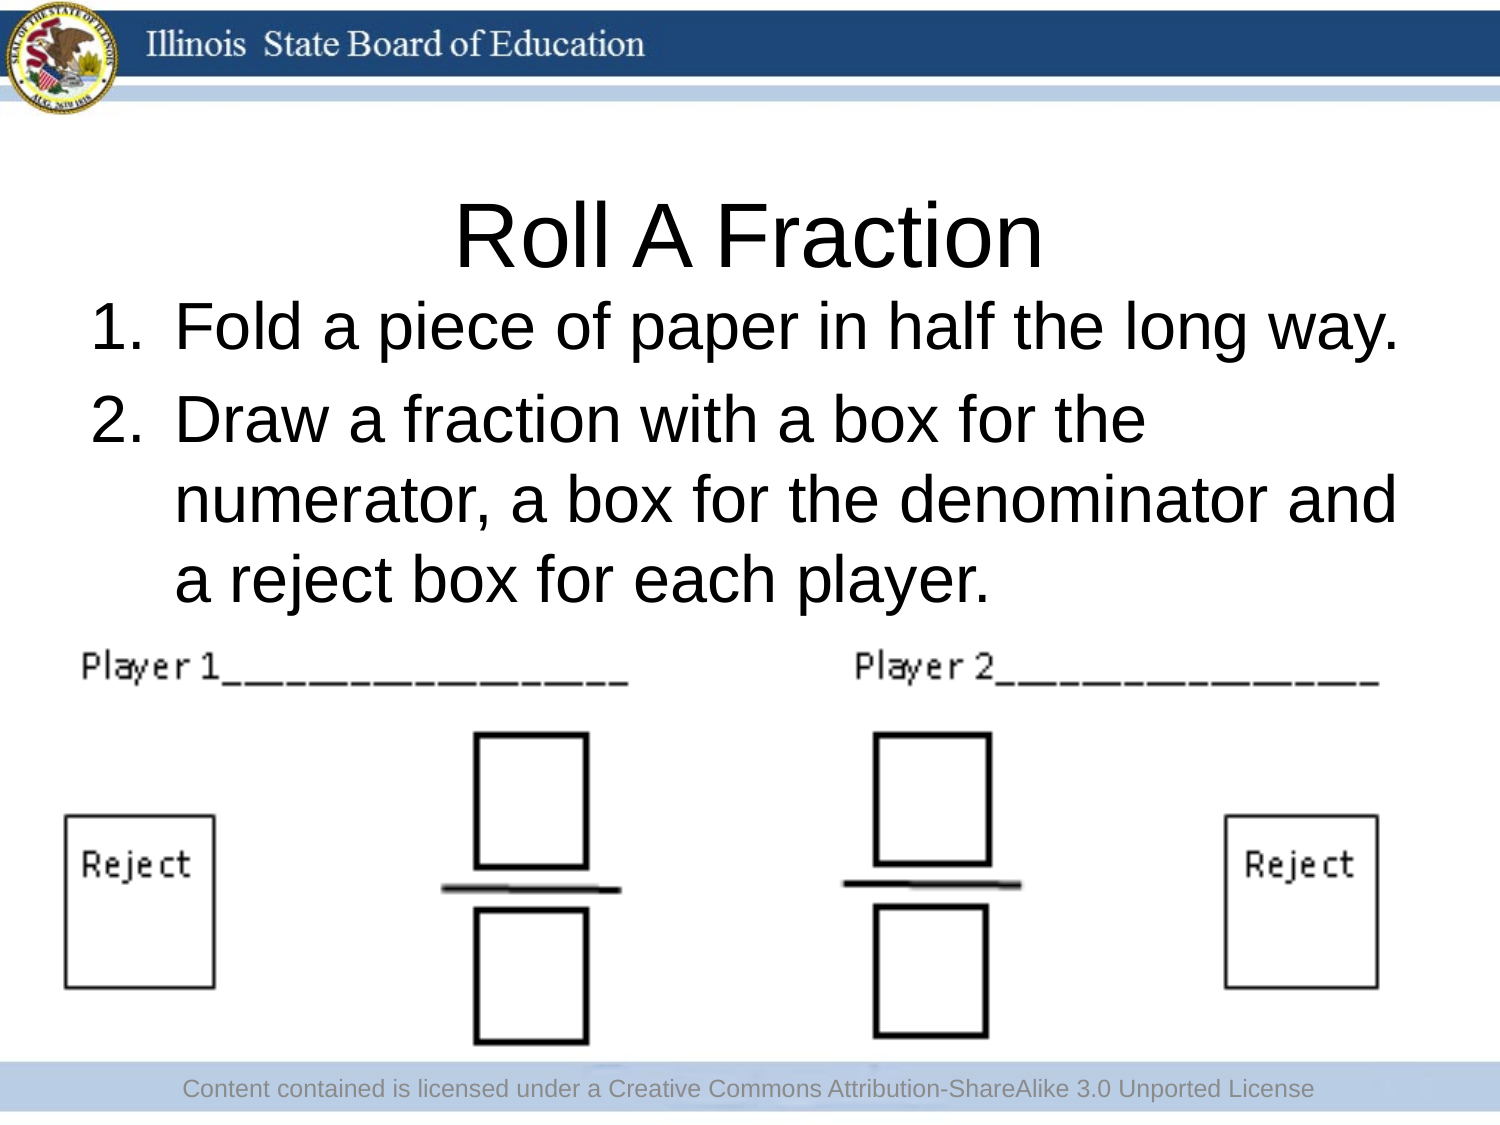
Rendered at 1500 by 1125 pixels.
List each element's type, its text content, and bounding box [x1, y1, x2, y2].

list Fold a piece of paper in half the long way. Draw a fraction with a box for the numerator, a box for the denominator and a reject box for each player. [75, 275, 1425, 623]
picture [0, 0, 1500, 1125]
footer Content contained is licensed under a Creative Commons Attribution-ShareAlike 3.0 Unported License [150, 1060, 1350, 1125]
title Roll A Fraction [75, 137, 1425, 275]
